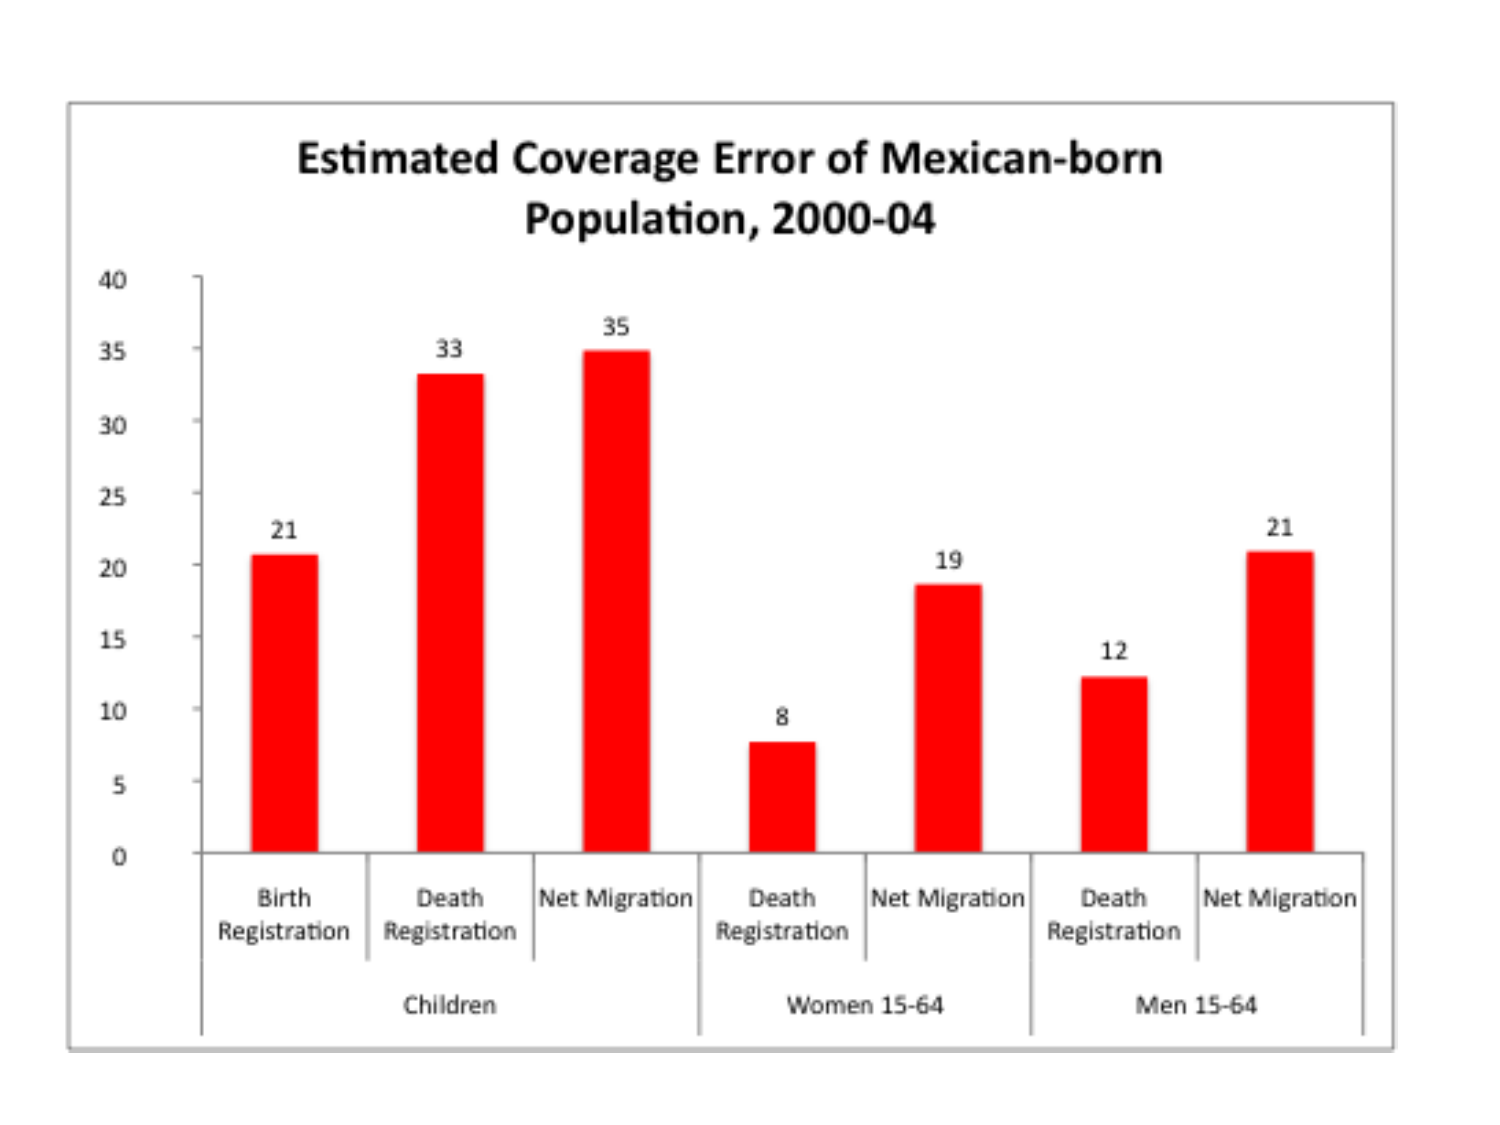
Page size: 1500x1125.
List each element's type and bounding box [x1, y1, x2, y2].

picture [63, 99, 1398, 1053]
